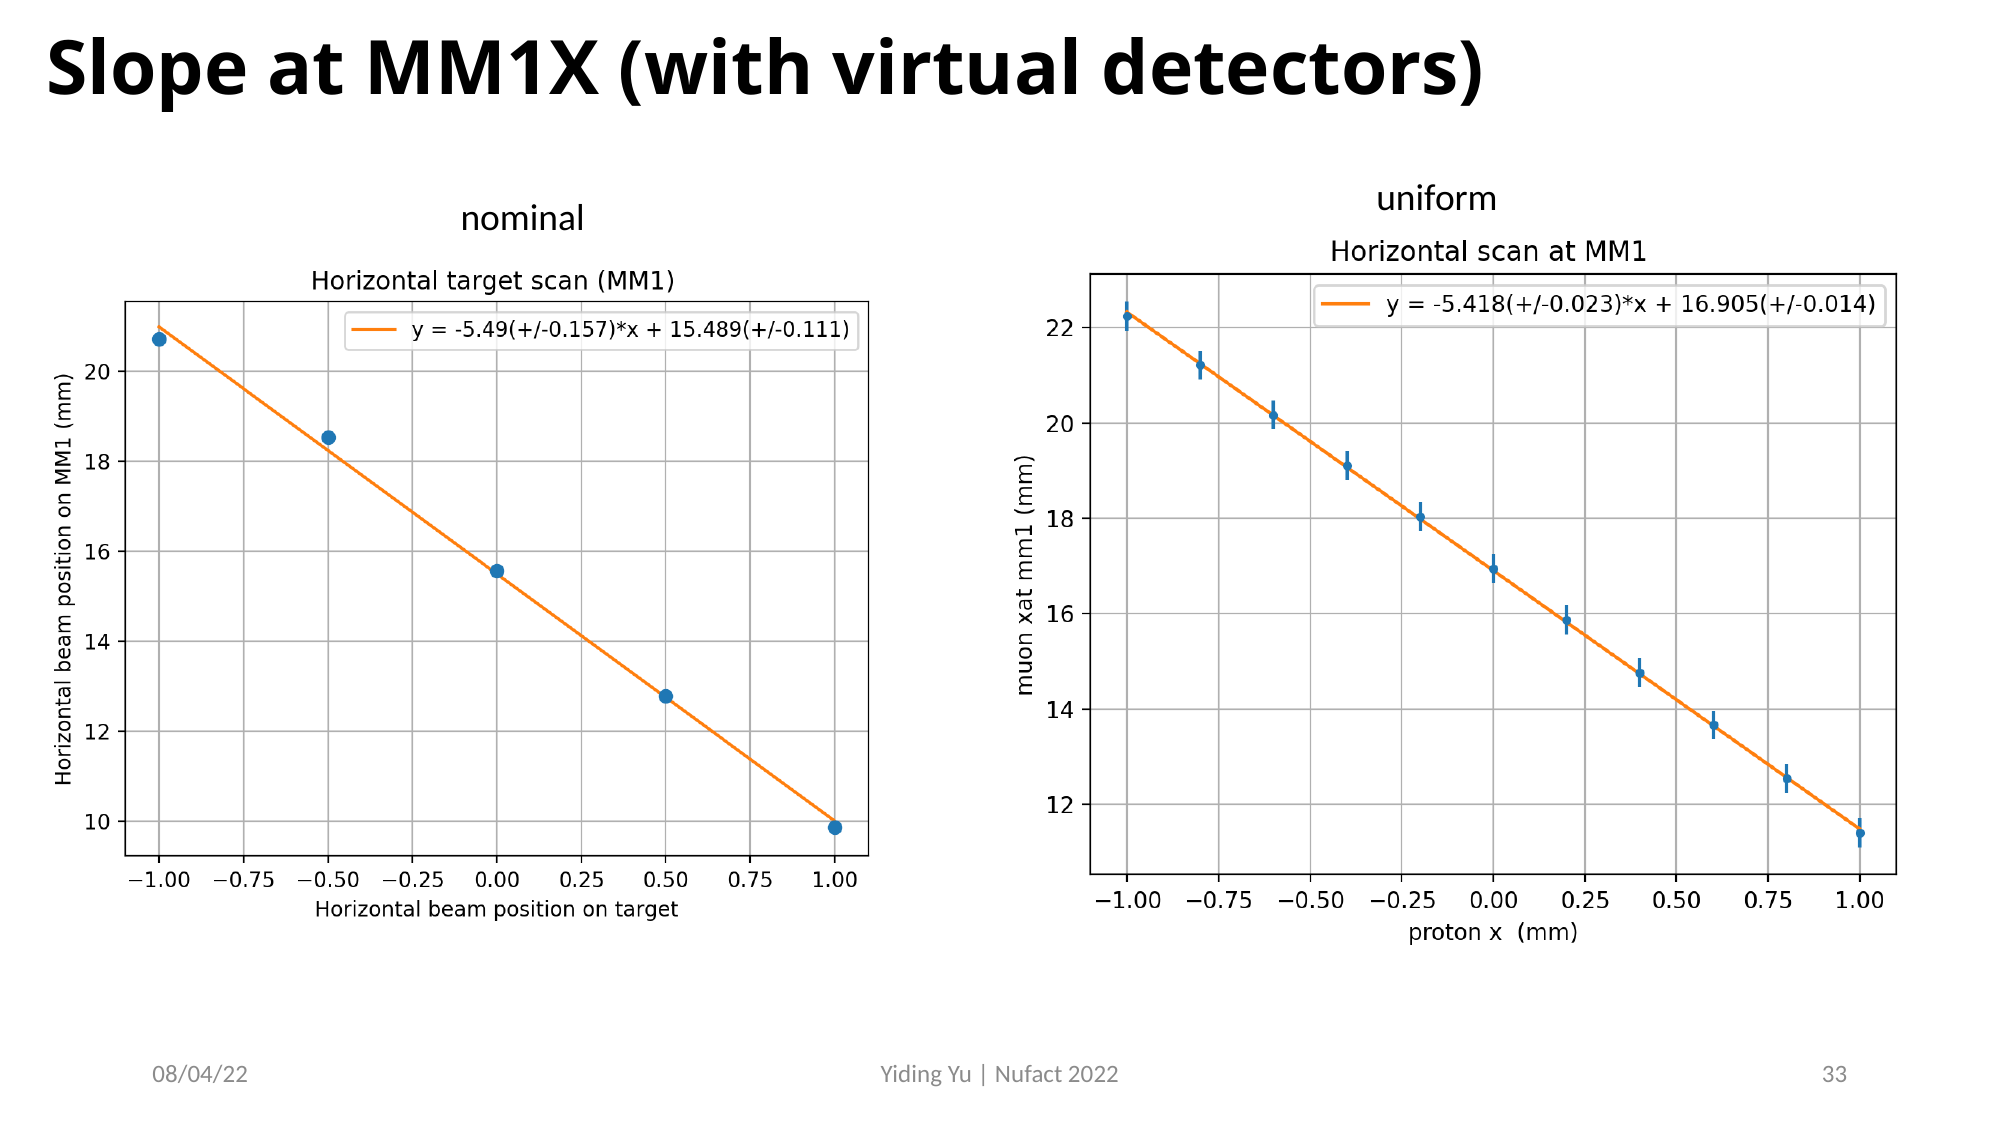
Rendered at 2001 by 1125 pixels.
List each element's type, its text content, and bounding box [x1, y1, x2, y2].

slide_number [137, 1042, 588, 1103]
footer Yiding Yu | Nufact 2022 [662, 1042, 1338, 1103]
slide_number 33 [1412, 1042, 1863, 1103]
text_box Slope at MM1X (with virtual detectors) [31, 22, 2000, 215]
picture [5, 180, 2000, 960]
